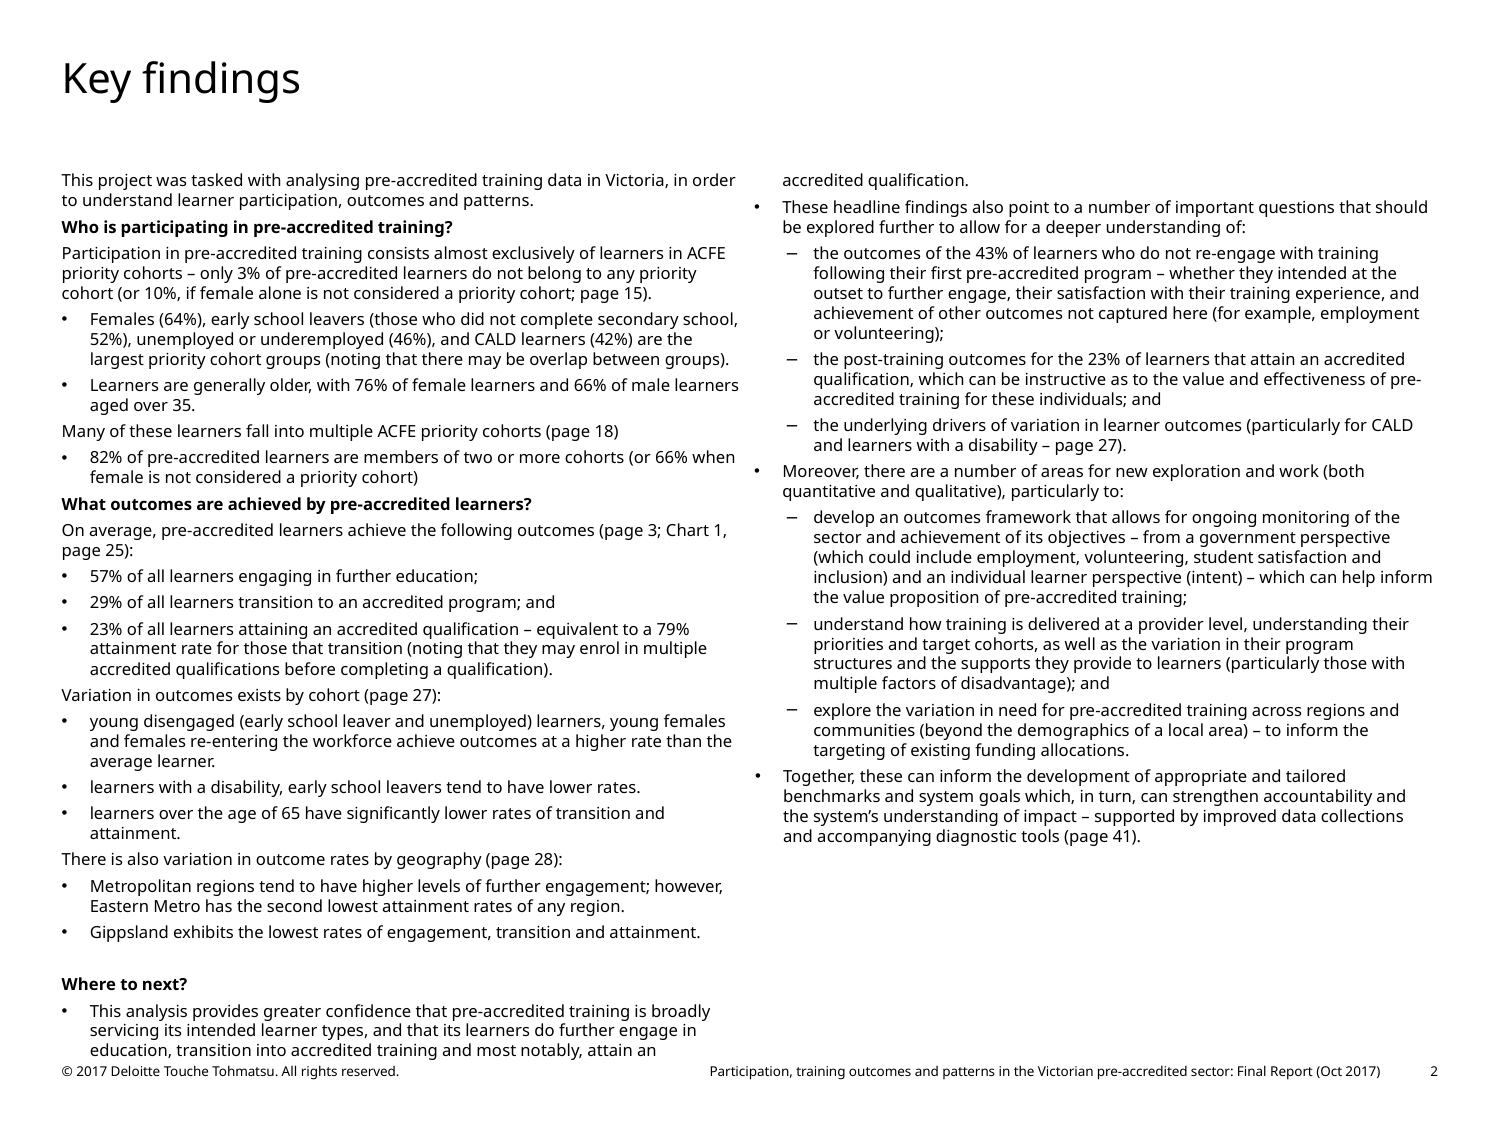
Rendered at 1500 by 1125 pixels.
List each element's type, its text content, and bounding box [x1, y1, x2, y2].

list This project was tasked with analysing pre-accredited training data in Victoria, in order to understand learner participation, outcomes and patterns. Who is participating in pre-accredited training? Participation in pre-accredited training consists almost exclusively of learners in ACFE priority cohorts – only 3% of pre-accredited learners do not belong to any priority cohort (or 10%, if female alone is not considered a priority cohort; page 15). Females (64%), early school leavers (those who did not complete secondary school, 52%), unemployed or underemployed (46%), and CALD learners (42%) are the largest priority cohort groups (noting that there may be overlap between groups). Learners are generally older, with 76% of female learners and 66% of male learners aged over 35. Many of these learners fall into multiple ACFE priority cohorts (page 18) 82% of pre-accredited learners are members of two or more cohorts (or 66% when female is not considered a priority cohort) What outcomes are achieved by pre-accredited learners? On average, pre-accredited learners achieve the following outcomes (page 3; Chart 1, page 25): 57% of all learners engaging in further education; 29% of all learners transition to an accredited program; and 23% of all learners attaining an accredited qualification – equivalent to a 79% attainment rate for those that transition (noting that they may enrol in multiple accredited qualifications before completing a qualification). Variation in outcomes exists by cohort (page 27): young disengaged (early school leaver and unemployed) learners, young females and females re-entering the workforce achieve outcomes at a higher rate than the average learner. learners with a disability, early school leavers tend to have lower rates. learners over the age of 65 have significantly lower rates of transition and attainment. There is also variation in outcome rates by geography (page 28): Metropolitan regions tend to have higher levels of further engagement; however, Eastern Metro has the second lowest attainment rates of any region. Gippsland exhibits the lowest rates of engagement, transition and attainment. Where to next? This analysis provides greater confidence that pre-accredited training is broadly servicing its intended learner types, and that its learners do further engage in education, transition into accredited training and most notably, attain an accredited qualification. These headline findings also point to a number of important questions that should be explored further to allow for a deeper understanding of: the outcomes of the 43% of learners who do not re-engage with training following their first pre-accredited program – whether they intended at the outset to further engage, their satisfaction with their training experience, and achievement of other outcomes not captured here (for example, employment or volunteering); the post-training outcomes for the 23% of learners that attain an accredited qualification, which can be instructive as to the value and effectiveness of pre-accredited training for these individuals; and the underlying drivers of variation in learner outcomes (particularly for CALD and learners with a disability – page 27). Moreover, there are a number of areas for new exploration and work (both quantitative and qualitative), particularly to: develop an outcomes framework that allows for ongoing monitoring of the sector and achievement of its objectives – from a government perspective (which could include employment, volunteering, student satisfaction and inclusion) and an individual learner perspective (intent) – which can help inform the value proposition of pre-accredited training; understand how training is delivered at a provider level, understanding their priorities and target cohorts, as well as the variation in their program structures and the supports they provide to learners (particularly those with multiple factors of disadvantage); and explore the variation in need for pre-accredited training across regions and communities (beyond the demographics of a local area) – to inform the targeting of existing funding allocations. Together, these can inform the development of appropriate and tailored benchmarks and system goals which, in turn, can strengthen accountability and the system’s understanding of impact – supported by improved data collections and accompanying diagnostic tools (page 41). [61, 170, 1435, 1037]
title Key findings [61, 52, 1435, 107]
